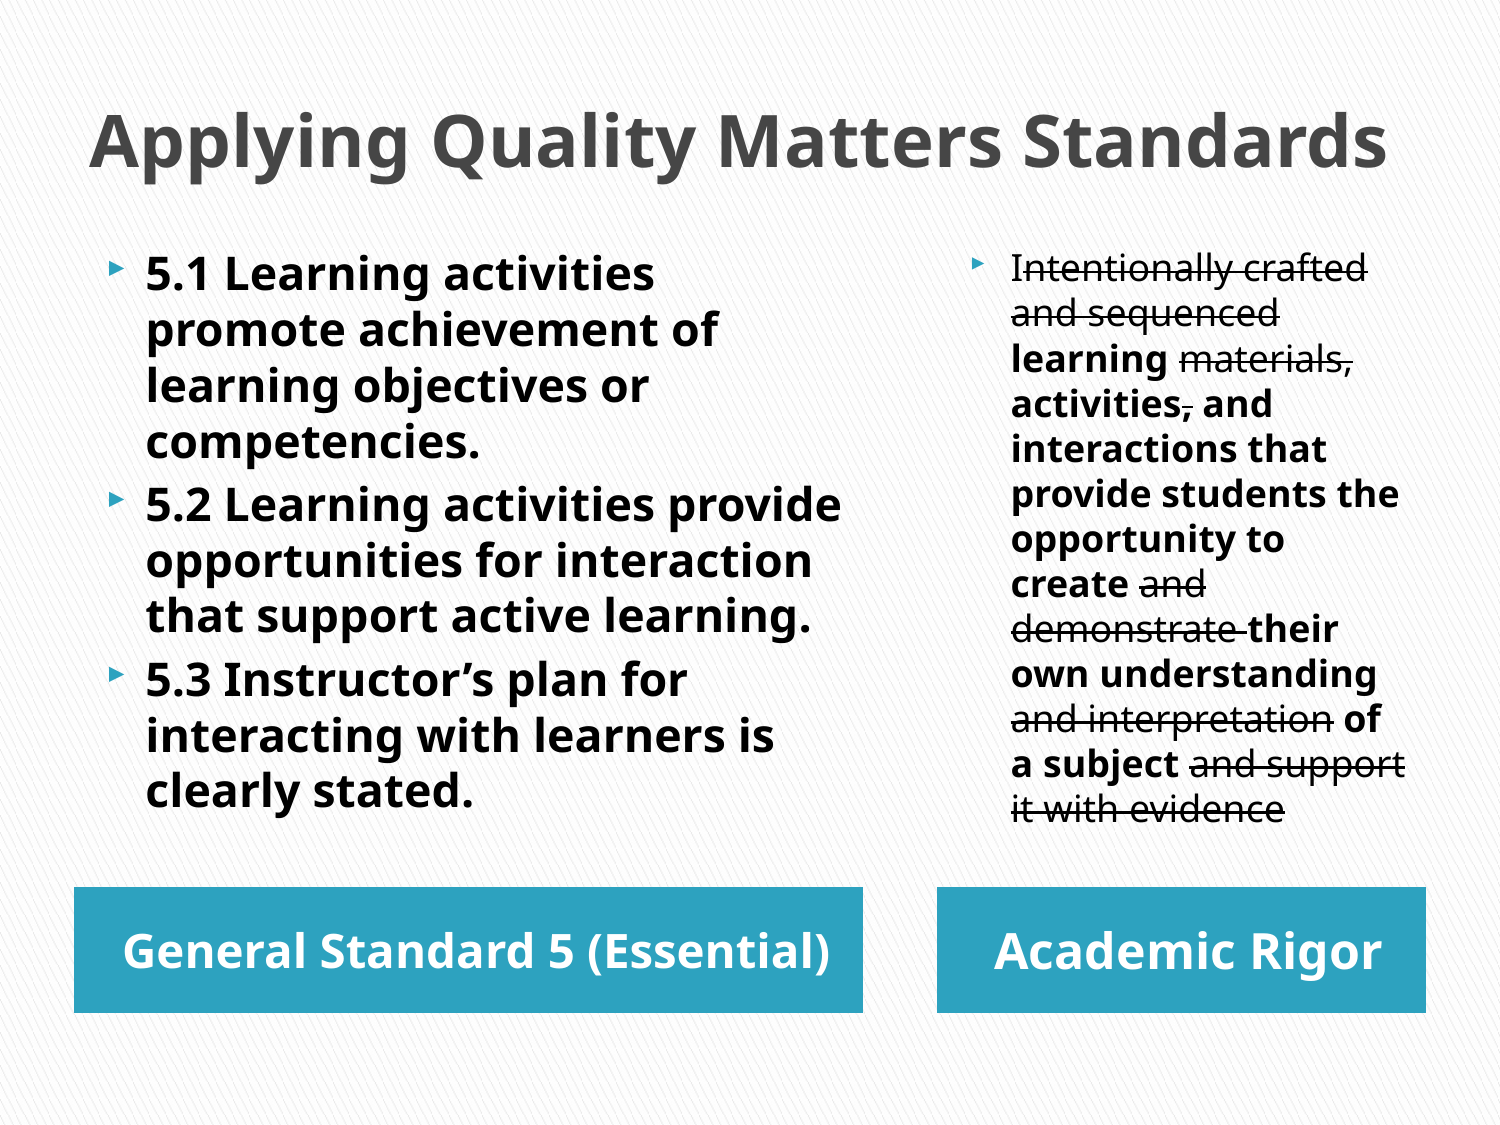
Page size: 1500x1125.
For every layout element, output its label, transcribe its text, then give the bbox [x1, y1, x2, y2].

list Intentionally crafted and sequenced learning materials, activities, and interactions that provide students the opportunity to create and demonstrate their own understanding and interpretation of a subject and support it with evidence [937, 236, 1425, 884]
title Applying Quality Matters Standards [75, 44, 1425, 233]
list Academic Rigor [937, 887, 1426, 1013]
list 5.1 Learning activities promote achievement of learning objectives or competencies. 5.2 Learning activities provide opportunities for interaction that support active learning. 5.3 Instructor’s plan for interacting with learners is clearly stated. [75, 236, 863, 884]
list General Standard 5 (Essential) [74, 887, 863, 1013]
